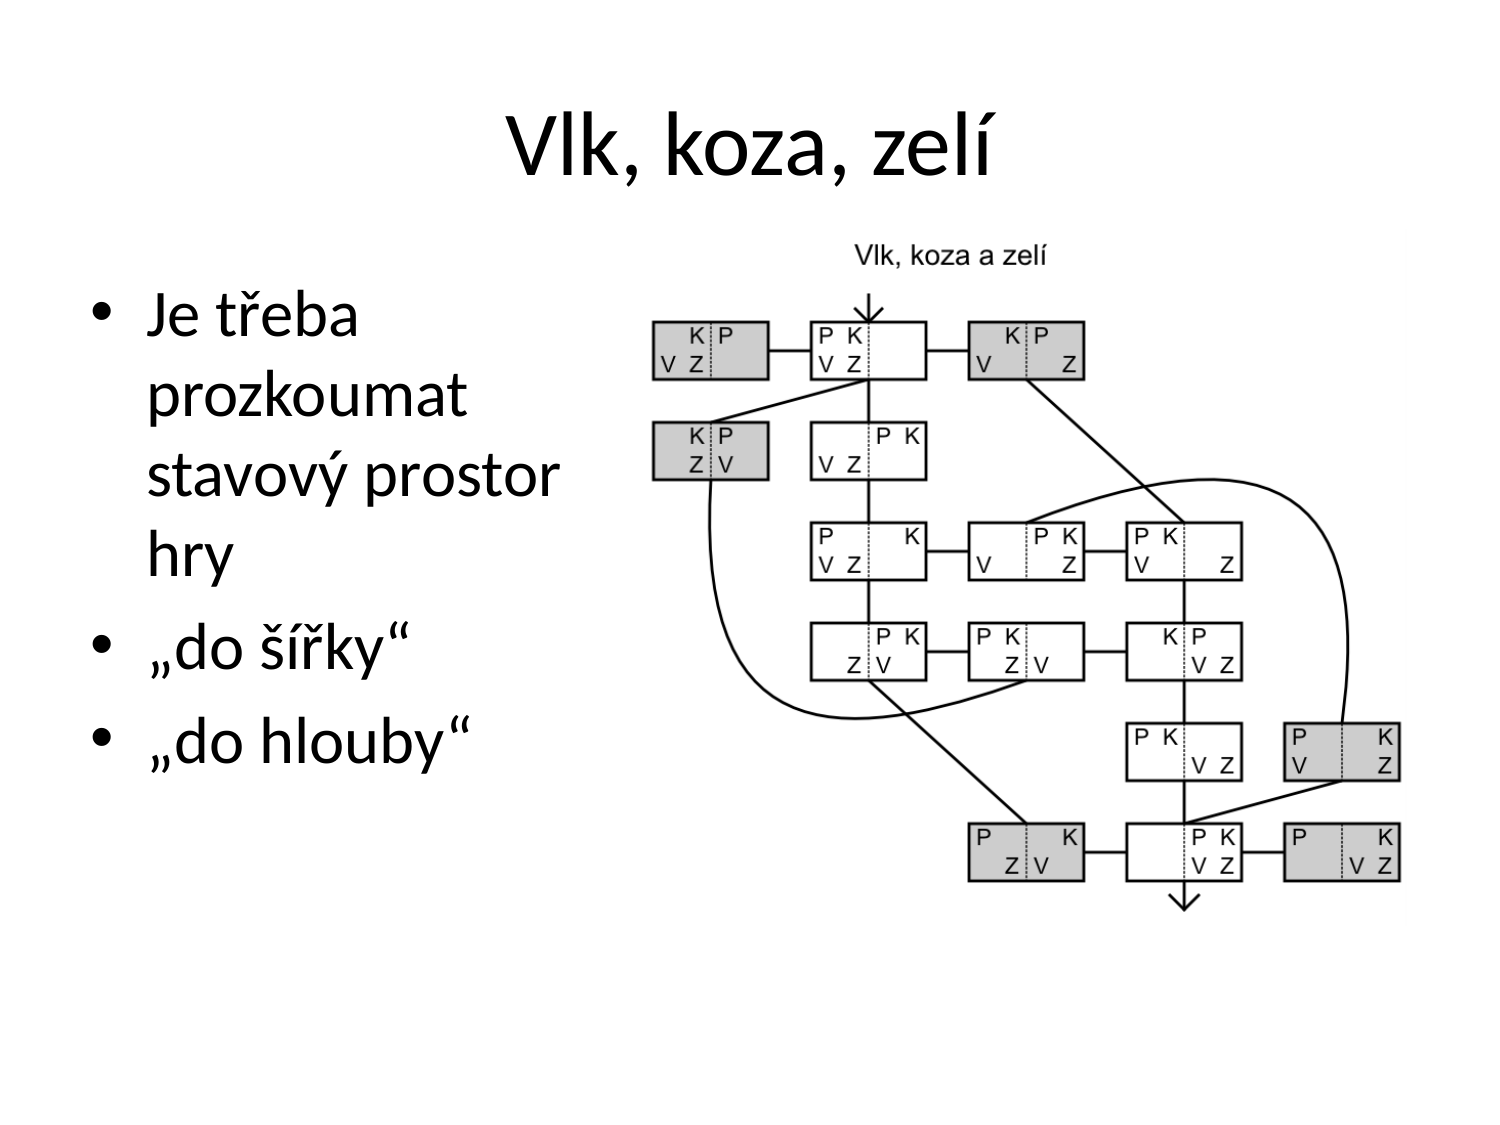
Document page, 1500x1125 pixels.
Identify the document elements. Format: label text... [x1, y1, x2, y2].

picture [632, 229, 1425, 926]
list Je třeba prozkoumat stavový prostor hry „do šířky“ „do hlouby“ [75, 262, 657, 1005]
title Vlk, koza, zelí [75, 45, 1425, 233]
